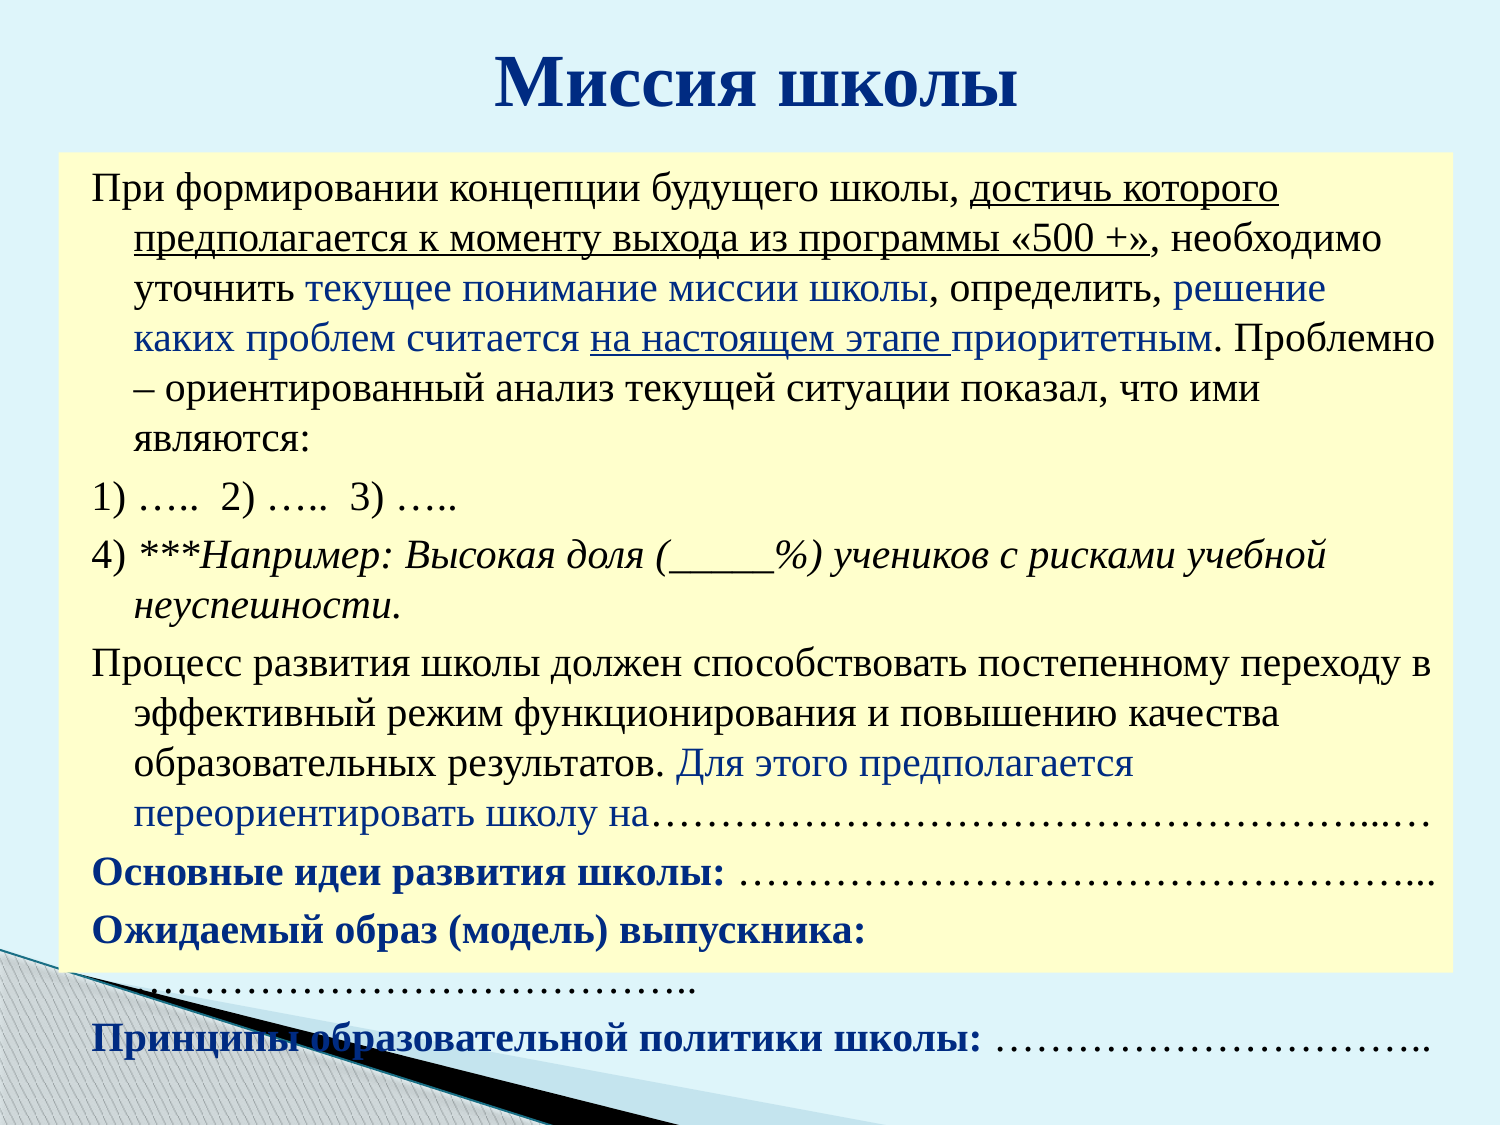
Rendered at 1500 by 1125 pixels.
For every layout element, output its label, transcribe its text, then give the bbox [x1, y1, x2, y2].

list При формировании концепции будущего школы, достичь которого предполагается к моменту выхода из программы «500 +», необходимо уточнить текущее понимание миссии школы, определить, решение каких проблем считается на настоящем этапе приоритетным. Проблемно – ориентированный анализ текущей ситуации показал, что ими являются: 1) ….. 2) ….. 3) ….. 4) ***Например: Высокая доля (_____%) учеников с рисками учебной неуспешности. Процесс развития школы должен способствовать постепенному переходу в эффективный режим функционирования и повышению качества образовательных результатов. Для этого предполагается переориентировать школу на……………………………………………...… Основные идеи развития школы: …………………………………………... Ожидаемый образ (модель) выпускника: ………………………………….. Принципы образовательной политики школы: ………………………….. [58, 152, 1454, 973]
title Миссия школы [82, 0, 1432, 152]
